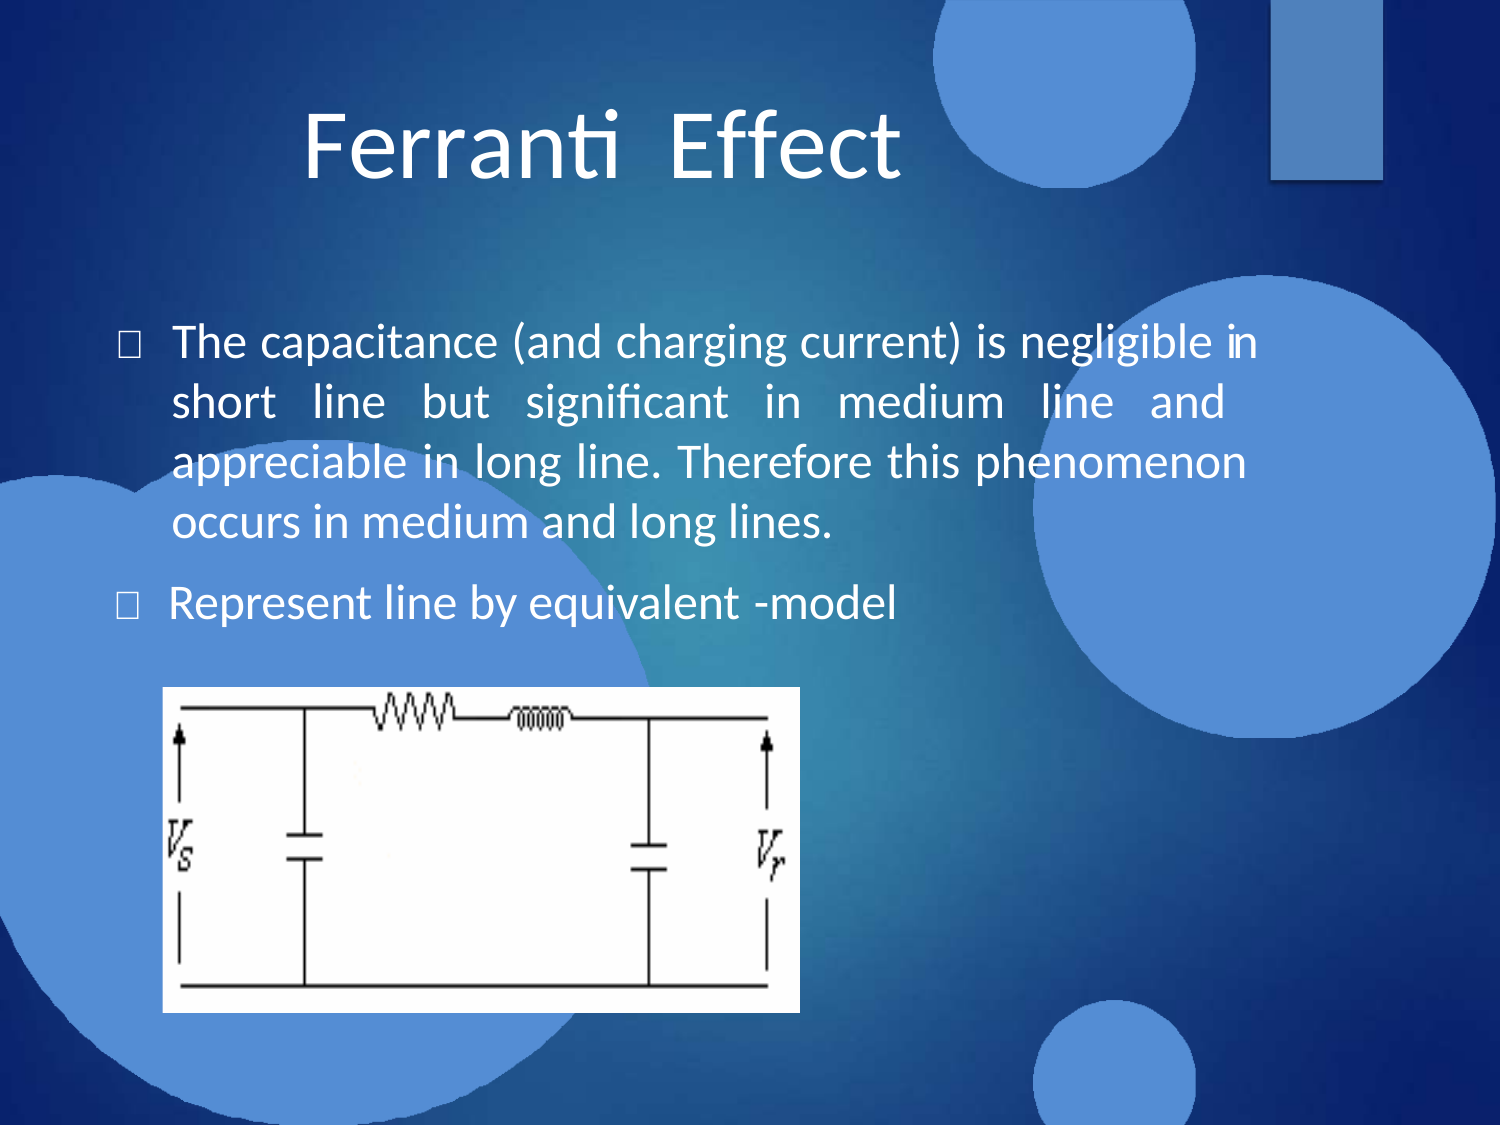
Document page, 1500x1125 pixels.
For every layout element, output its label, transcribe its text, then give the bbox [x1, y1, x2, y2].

text_box [162, 687, 800, 1013]
text_box  The capacitance (and charging current) is negligible in short line but significant in medium line and appreciable in long line. Therefore this phenomenon occurs in medium and long lines.  Represent line by equivalent -model [112, 305, 1263, 629]
picture [0, 0, 1500, 1125]
title Ferranti Effect [300, 76, 1049, 267]
